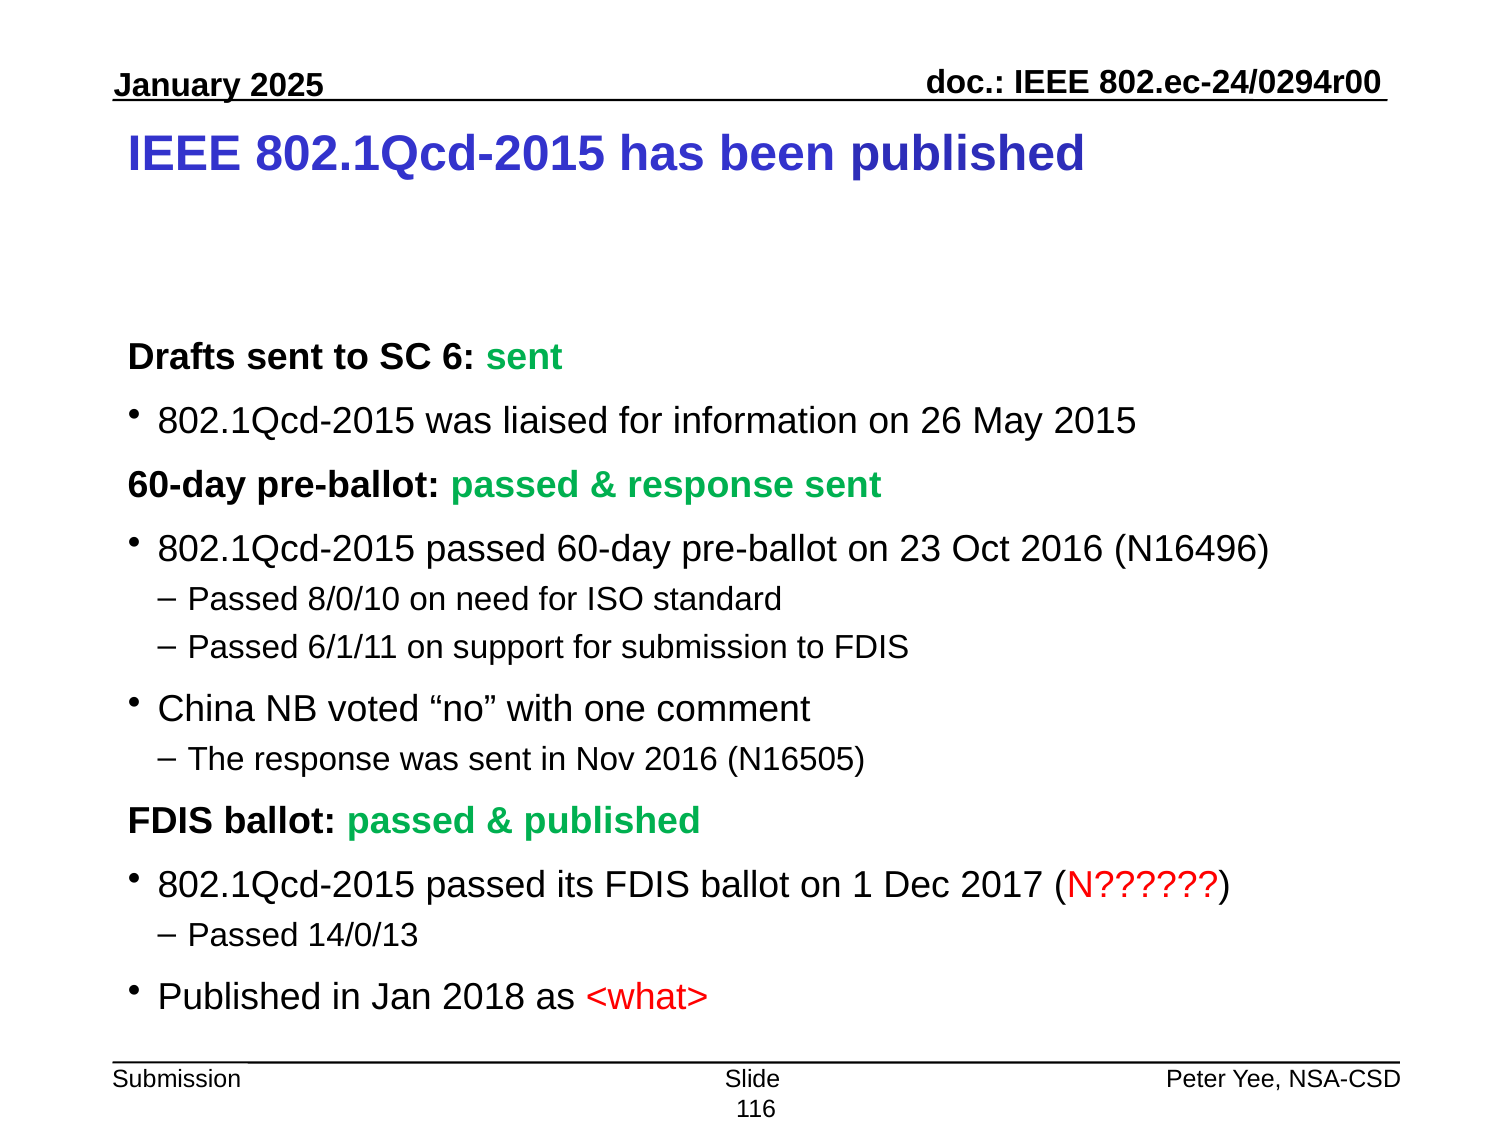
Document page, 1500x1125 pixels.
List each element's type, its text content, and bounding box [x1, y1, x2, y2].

footer Peter Yee, NSA-CSD [1164, 1061, 1402, 1093]
slide_number Slide 116 [709, 1061, 803, 1093]
title IEEE 802.1Qcd-2015 has been published [112, 112, 1388, 288]
list Drafts sent to SC 6: sent 802.1Qcd-2015 was liaised for information on 26 May 2015 60-day pre-ballot: passed & response sent 802.1Qcd-2015 passed 60-day pre-ballot on 23 Oct 2016 (N16496) Passed 8/0/10 on need for ISO standard Passed 6/1/11 on support for submission to FDIS China NB voted “no” with one comment The response was sent in Nov 2016 (N16505) FDIS ballot: passed & published 802.1Qcd-2015 passed its FDIS ballot on 1 Dec 2017 (N??????) Passed 14/0/13 Published in Jan 2018 as <what> [112, 324, 1388, 1000]
